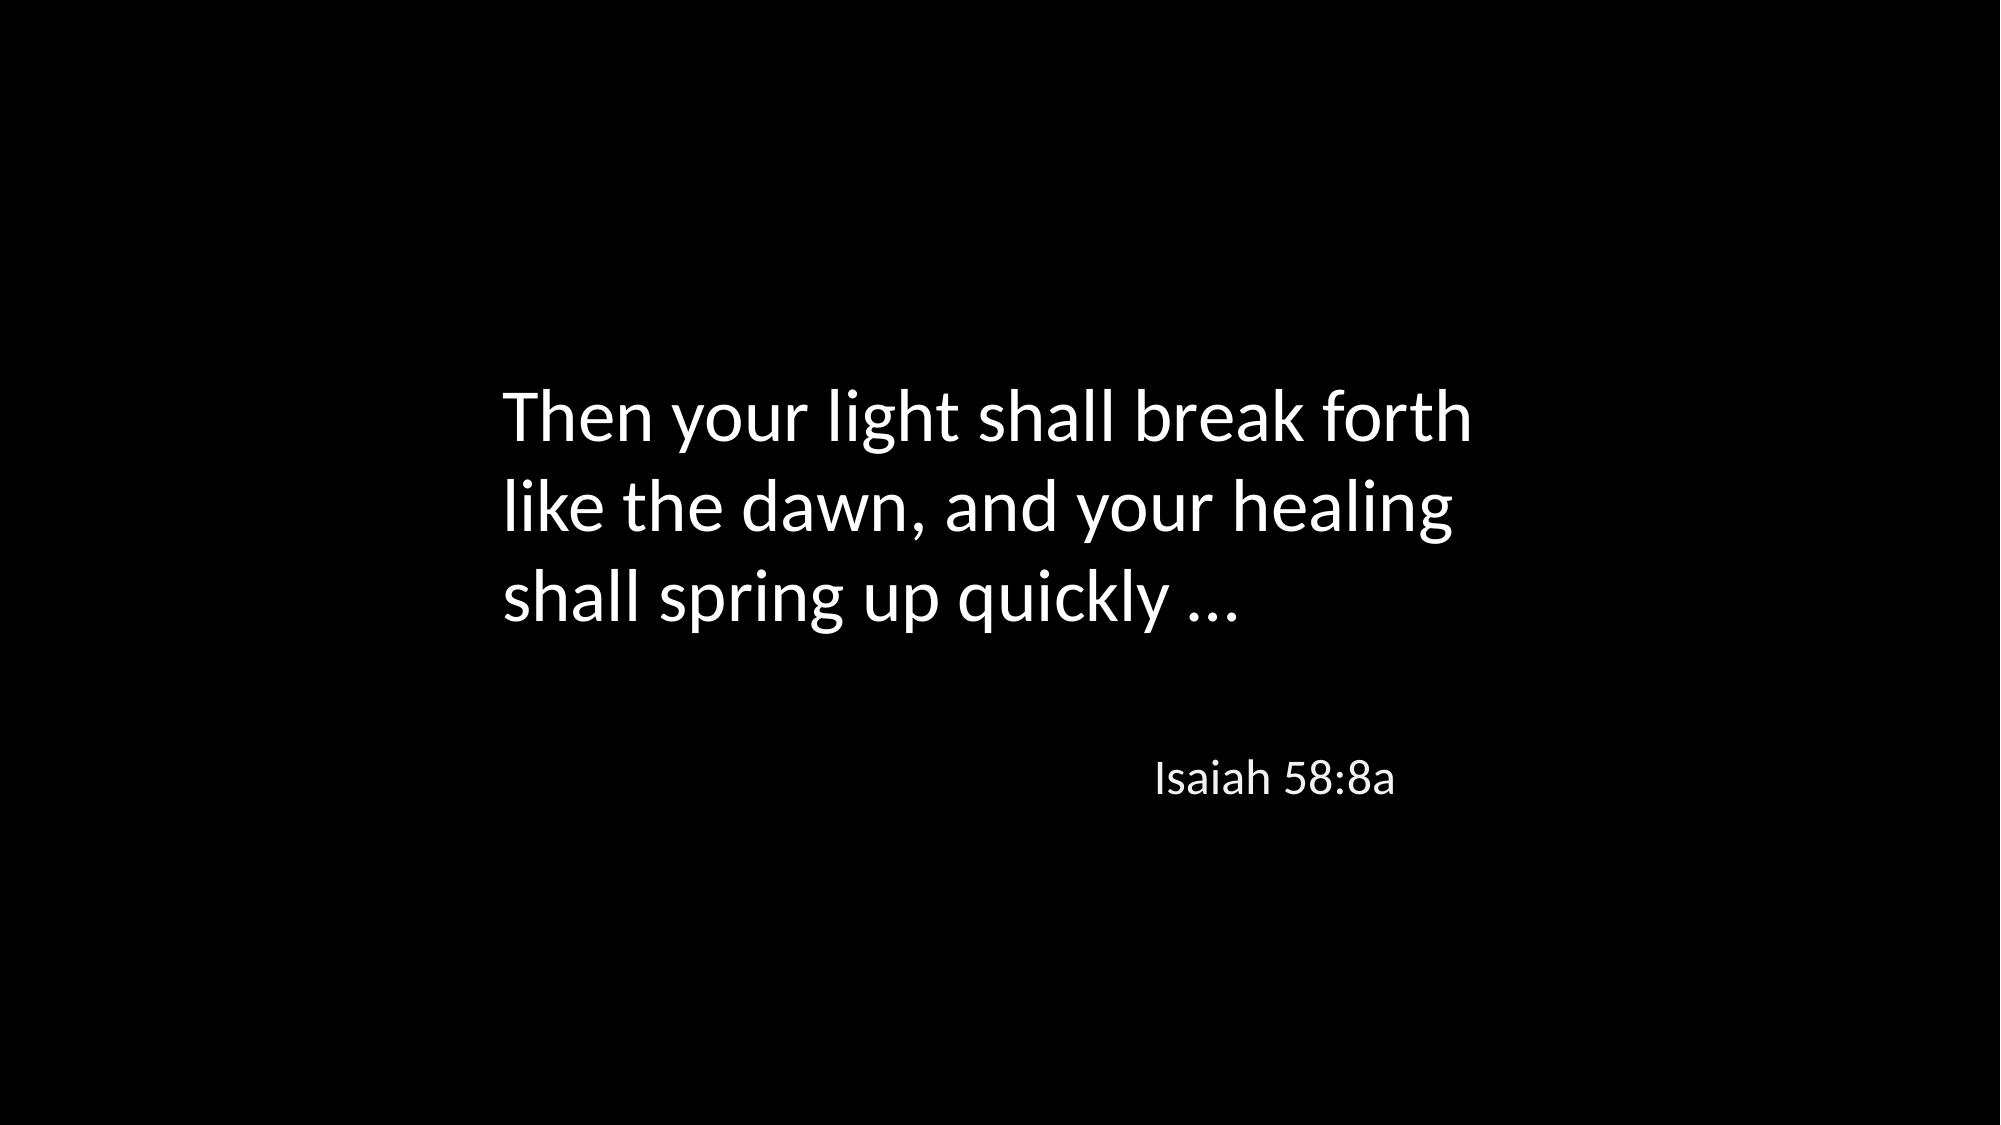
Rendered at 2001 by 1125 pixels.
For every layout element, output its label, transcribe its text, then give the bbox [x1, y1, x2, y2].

text_box Then your light shall break forth like the dawn, and your healing shall spring up quickly … [487, 358, 1607, 644]
text_box Isaiah 58:8a [999, 737, 1550, 813]
